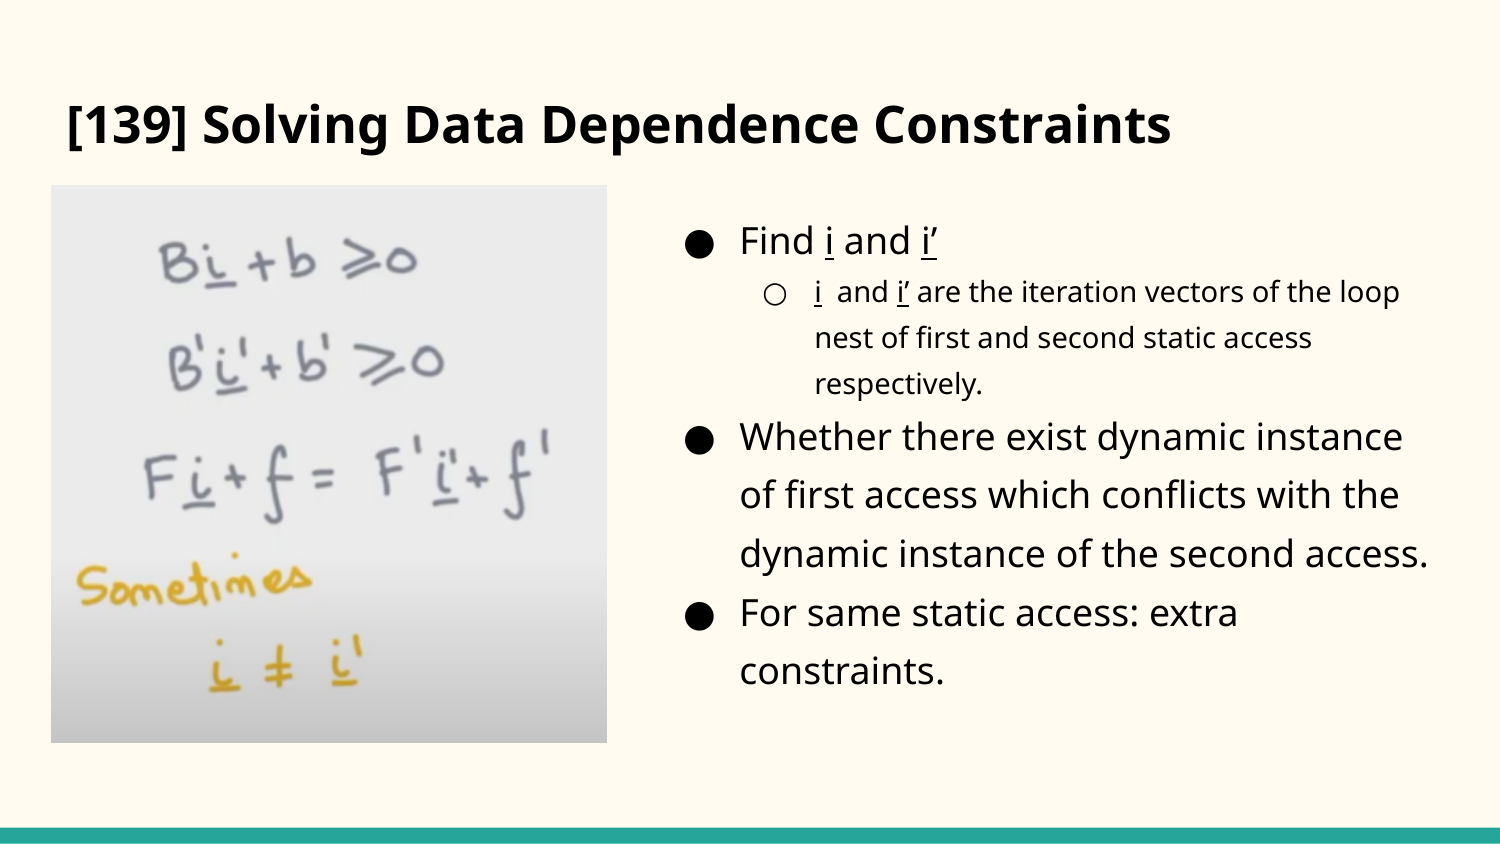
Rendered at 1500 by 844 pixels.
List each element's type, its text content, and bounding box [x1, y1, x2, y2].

list Find i and i’ i and i’ are the iteration vectors of the loop nest of first and second static access respectively. Whether there exist dynamic instance of first access which conflicts with the dynamic instance of the second access. For same static access: extra constraints. [649, 192, 1449, 750]
title [139] Solving Data Dependence Constraints [51, 72, 1449, 174]
picture [50, 185, 608, 744]
